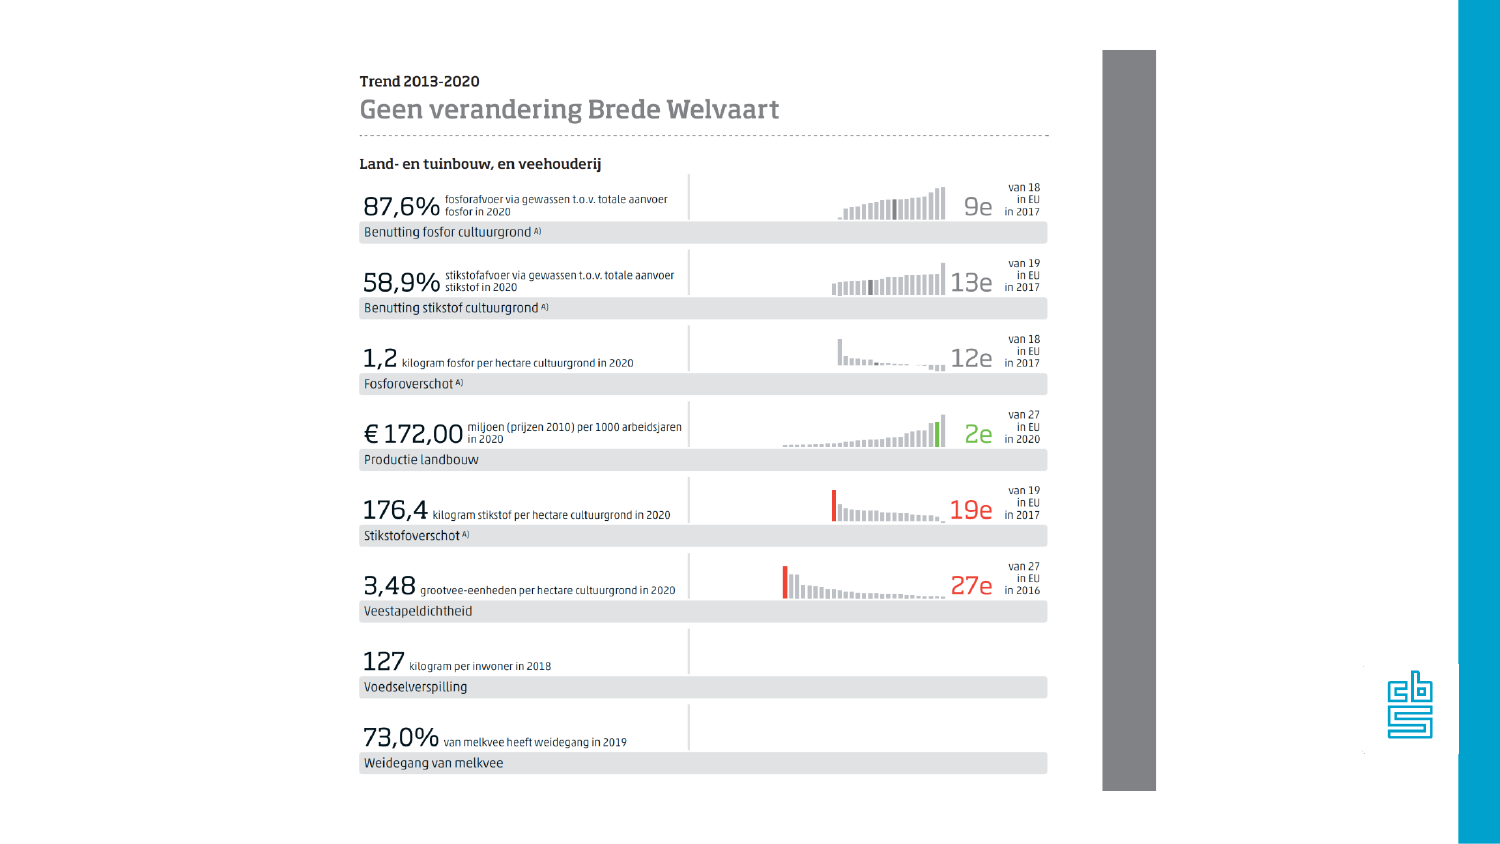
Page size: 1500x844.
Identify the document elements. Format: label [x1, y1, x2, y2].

picture [1361, 664, 1458, 754]
picture [327, 49, 1159, 792]
